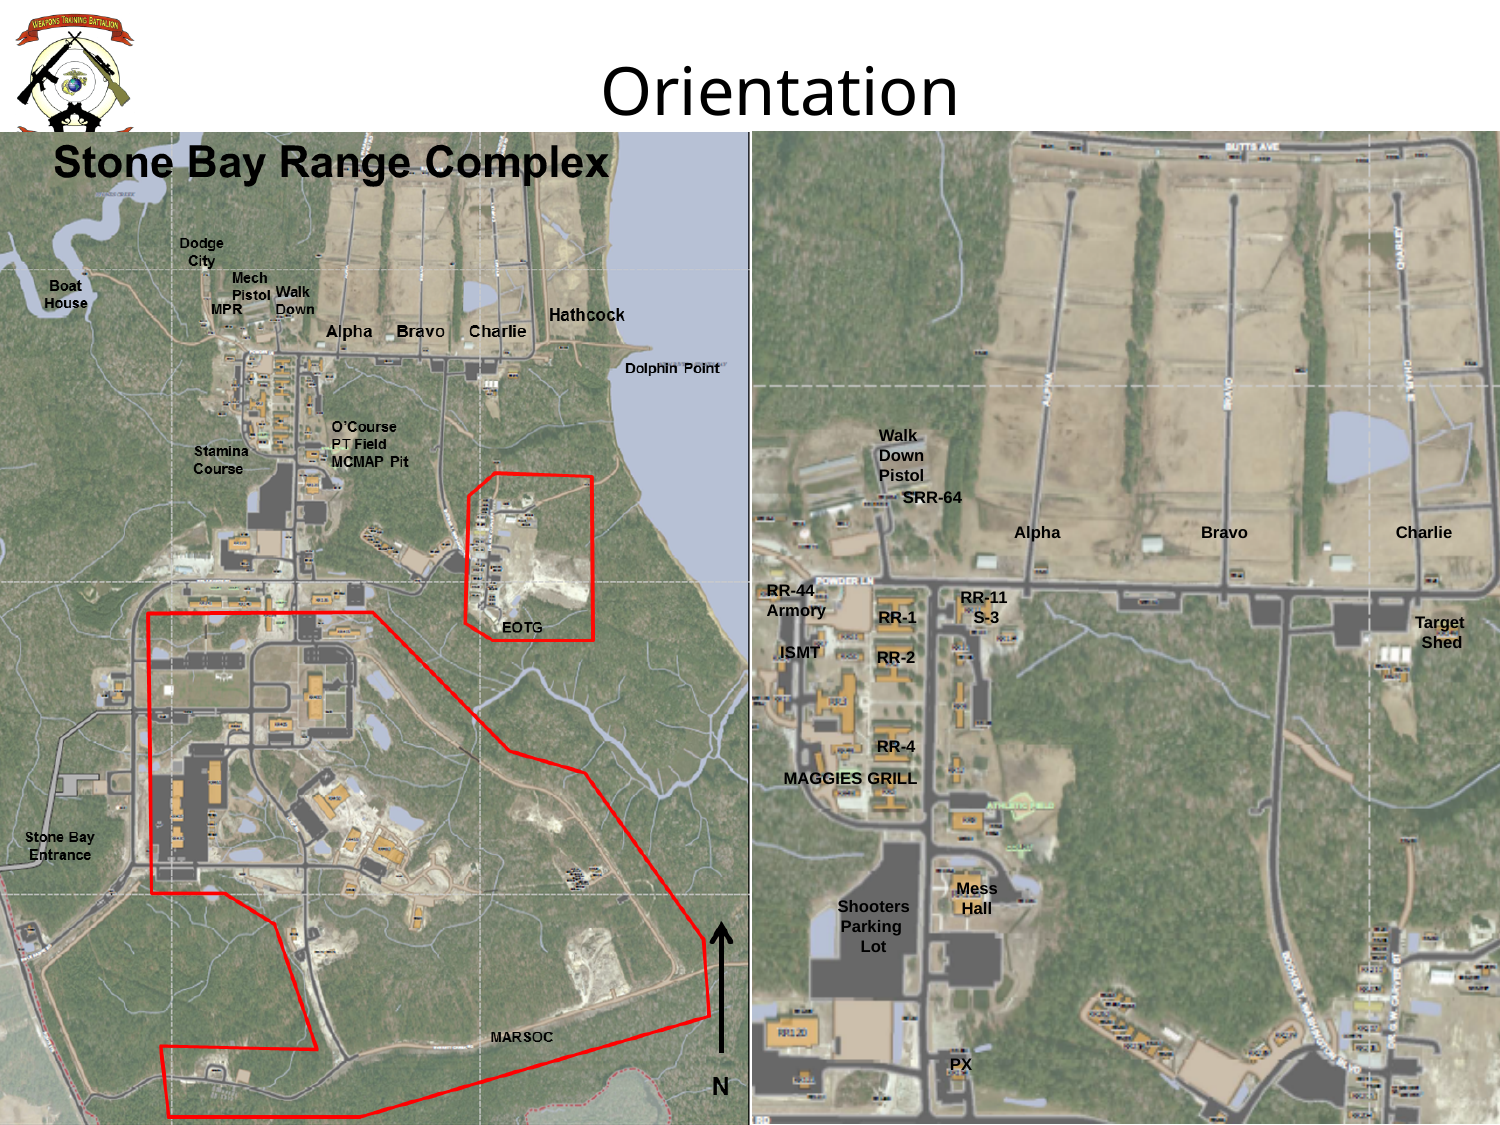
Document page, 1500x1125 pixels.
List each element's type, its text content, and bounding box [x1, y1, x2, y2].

title Orientation [136, 14, 1425, 130]
picture [0, 12, 751, 1125]
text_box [751, 130, 1500, 1124]
